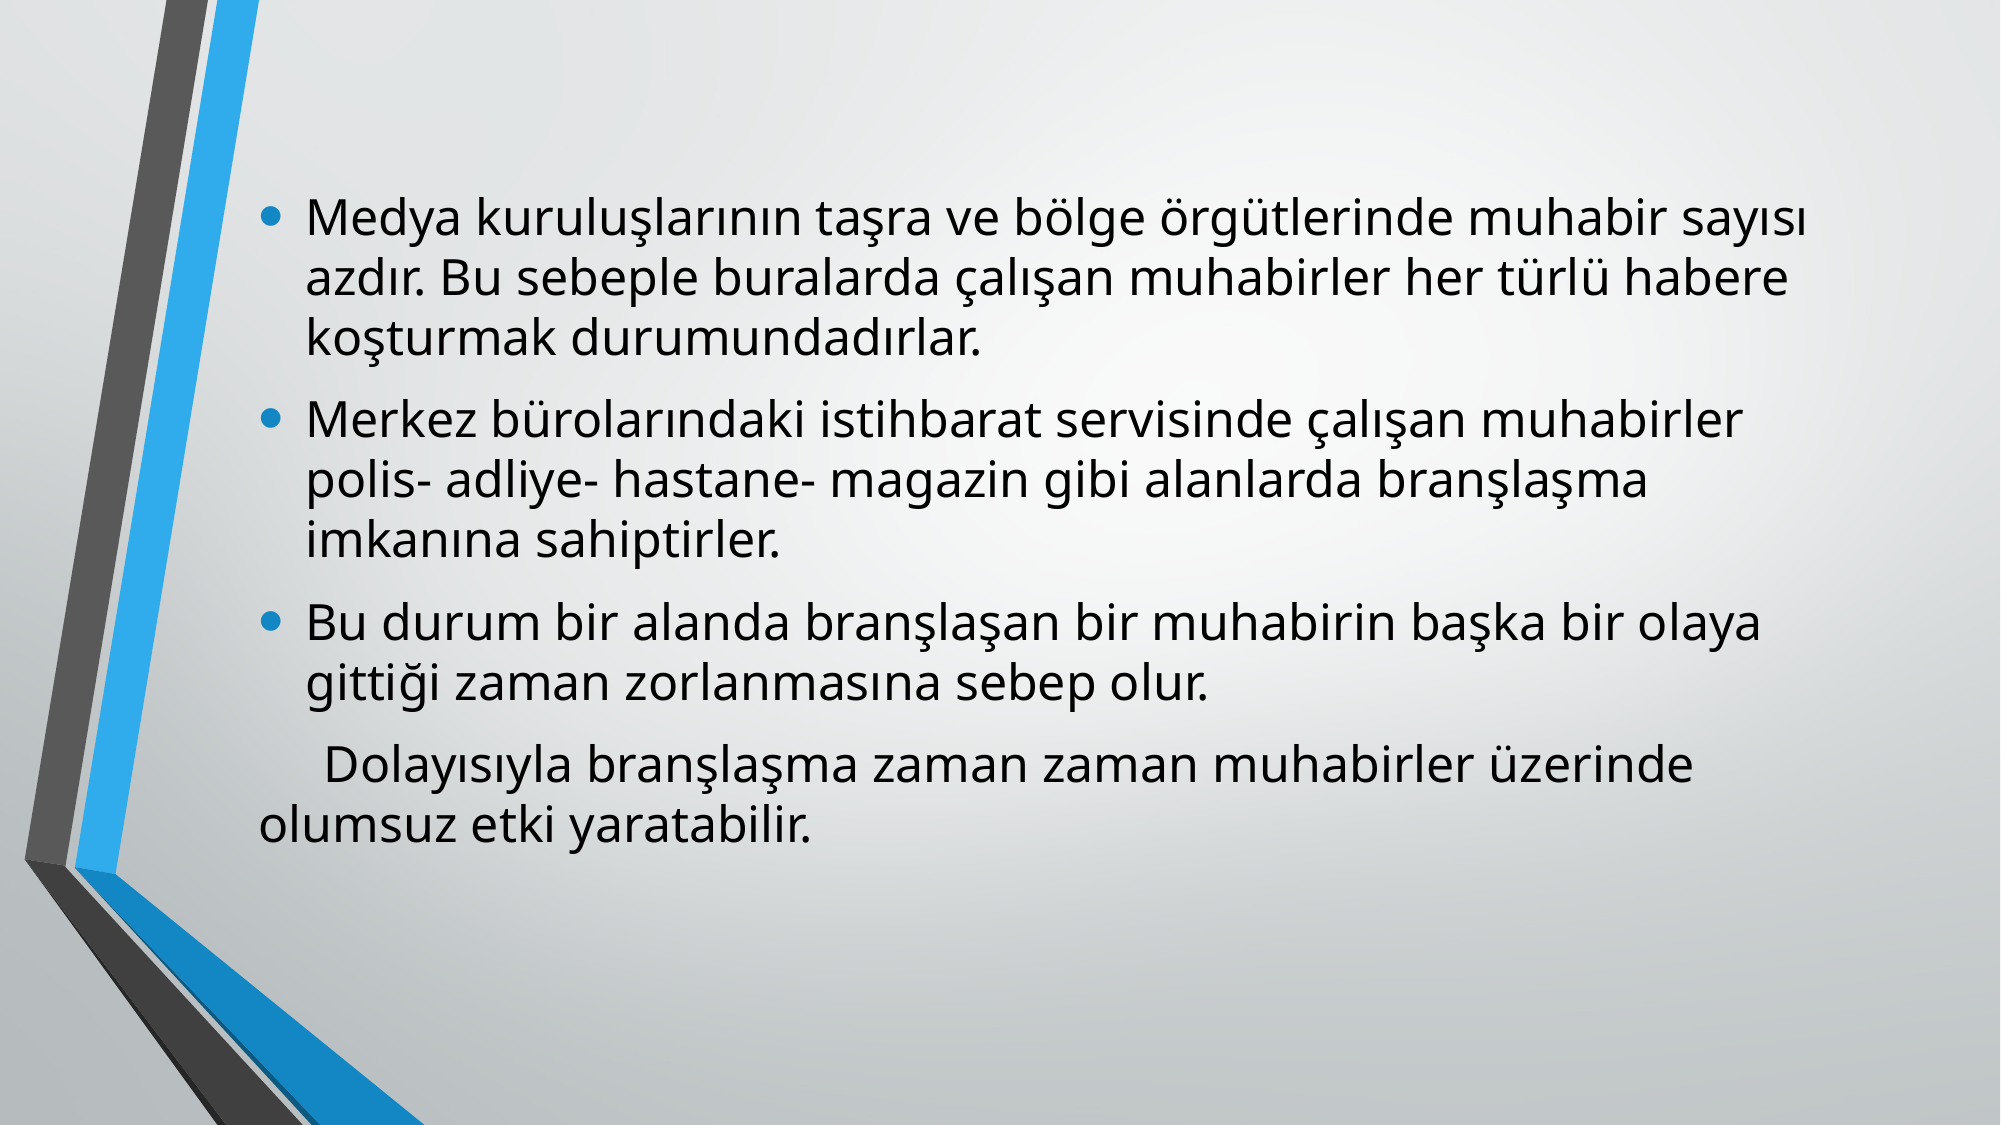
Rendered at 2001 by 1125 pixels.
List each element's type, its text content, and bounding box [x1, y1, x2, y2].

list Medya kuruluşlarının taşra ve bölge örgütlerinde muhabir sayısı azdır. Bu sebeple buralarda çalışan muhabirler her türlü habere koşturmak durumundadırlar. Merkez bürolarındaki istihbarat servisinde çalışan muhabirler polis- adliye- hastane- magazin gibi alanlarda branşlaşma imkanına sahiptirler. Bu durum bir alanda branşlaşan bir muhabirin başka bir olaya gittiği zaman zorlanmasına sebep olur. Dolayısıyla branşlaşma zaman zaman muhabirler üzerinde olumsuz etki yaratabilir. [243, 99, 1887, 1022]
